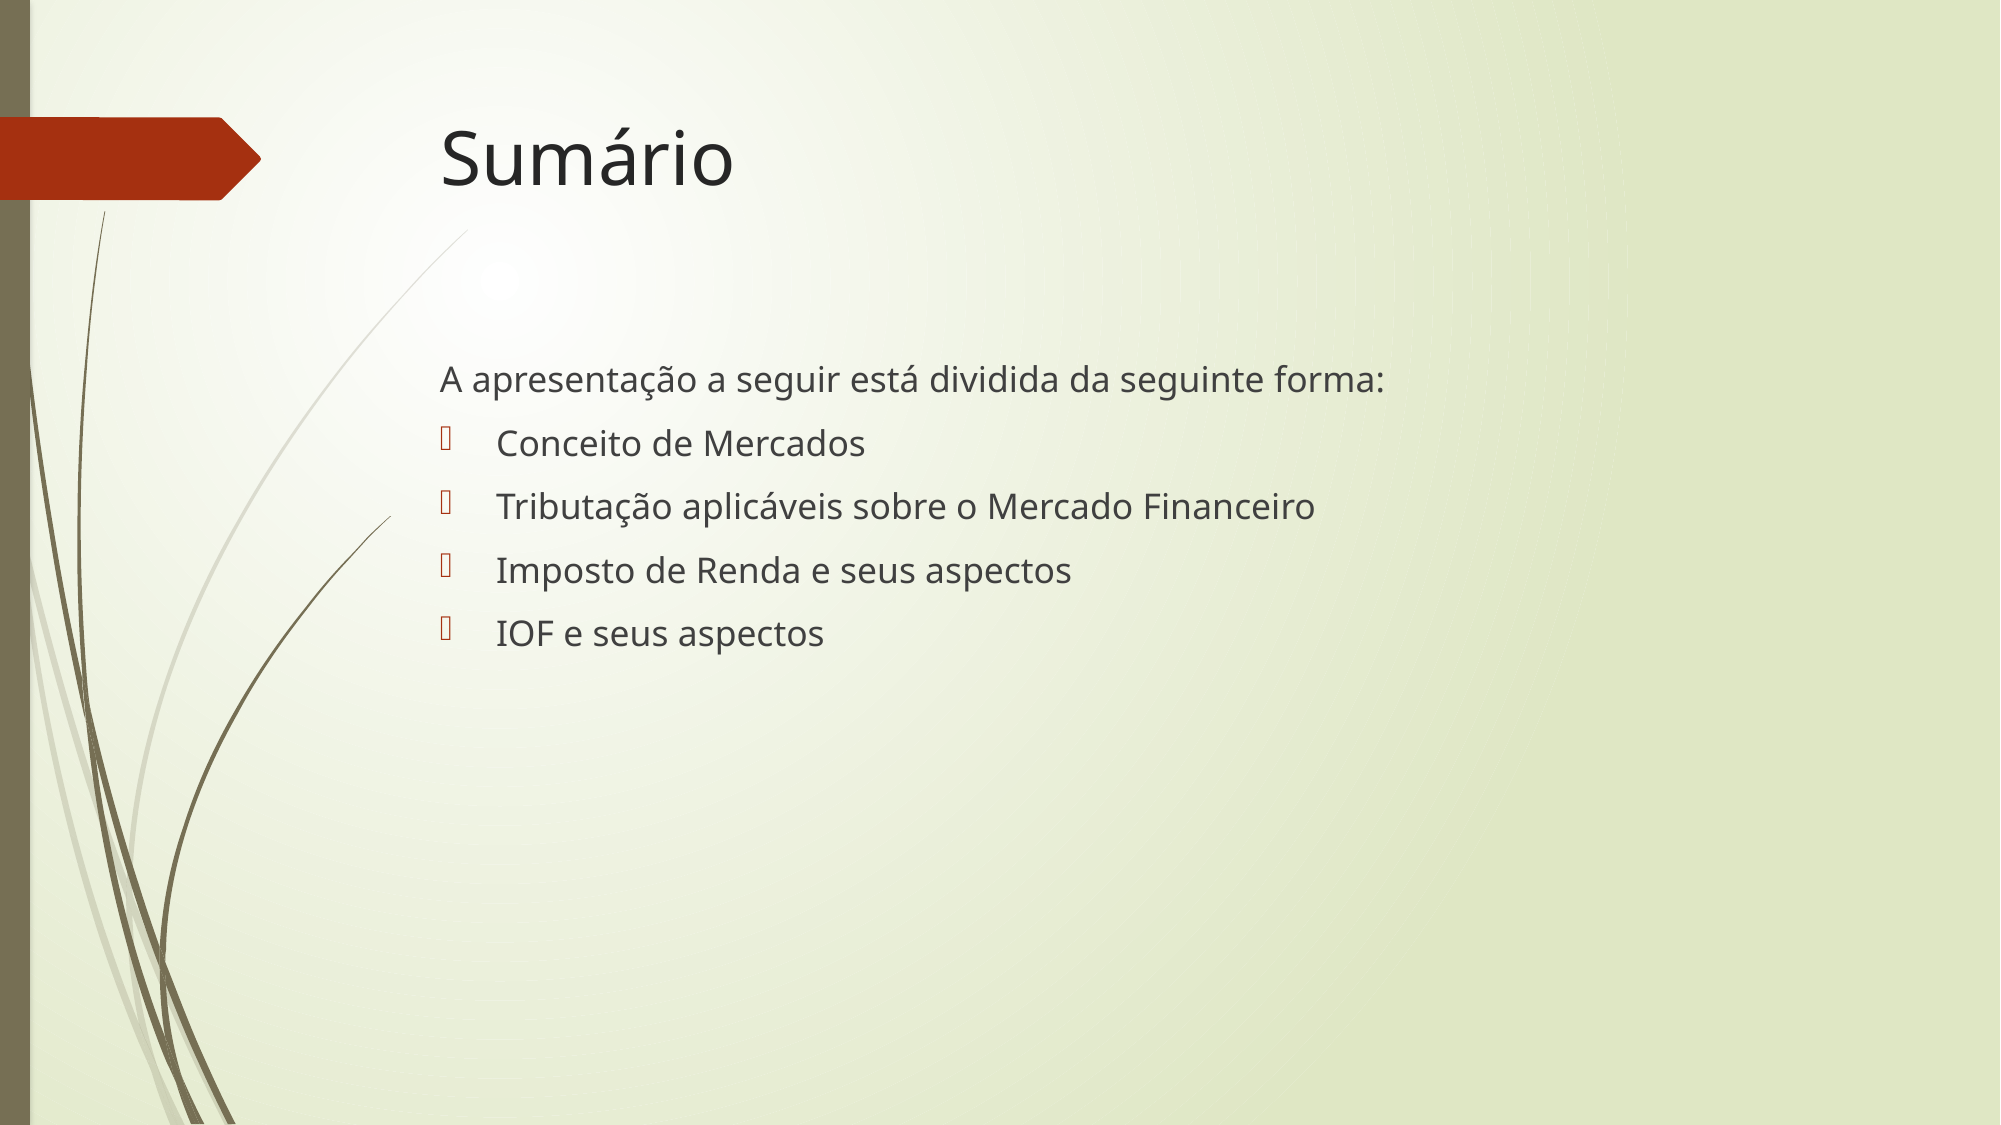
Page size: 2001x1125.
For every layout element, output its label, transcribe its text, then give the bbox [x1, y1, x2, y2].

title Sumário [425, 102, 1888, 313]
list A apresentação a seguir está dividida da seguinte forma: Conceito de Mercados Tributação aplicáveis sobre o Mercado Financeiro Imposto de Renda e seus aspectos IOF e seus aspectos [424, 350, 1888, 970]
